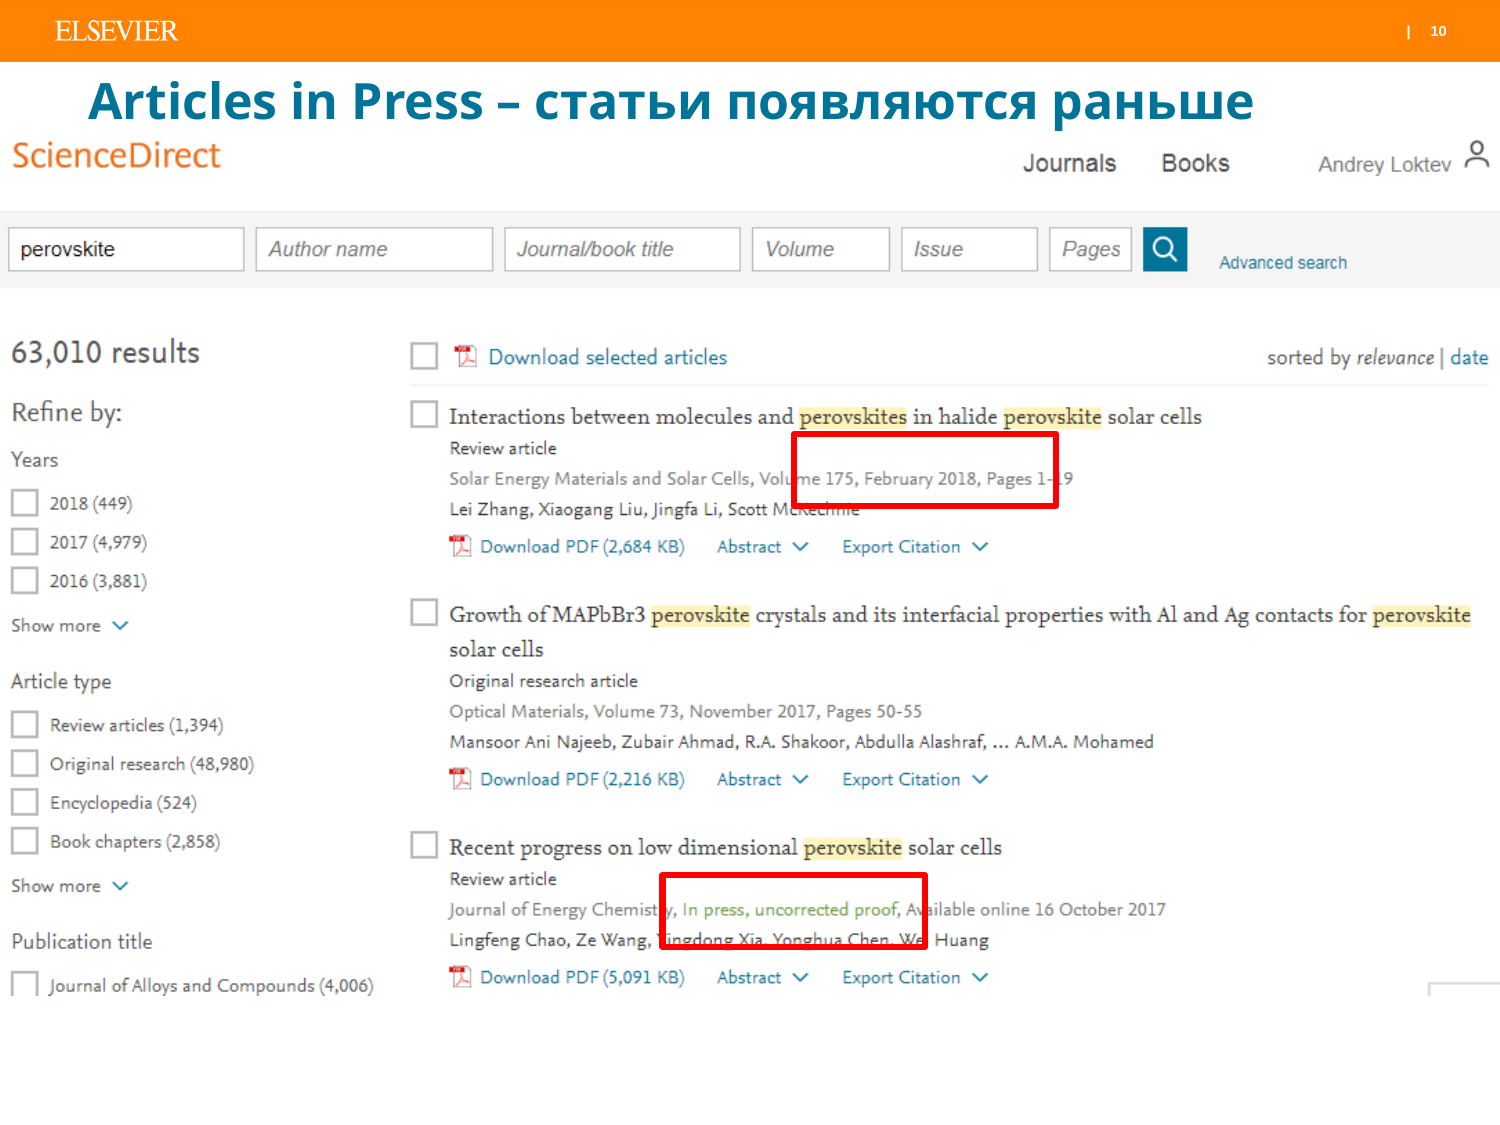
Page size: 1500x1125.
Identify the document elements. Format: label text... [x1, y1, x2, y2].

title Articles in Press – статьи появляются раньше [73, 45, 1424, 127]
picture [0, 129, 1500, 996]
picture [0, 0, 1500, 62]
